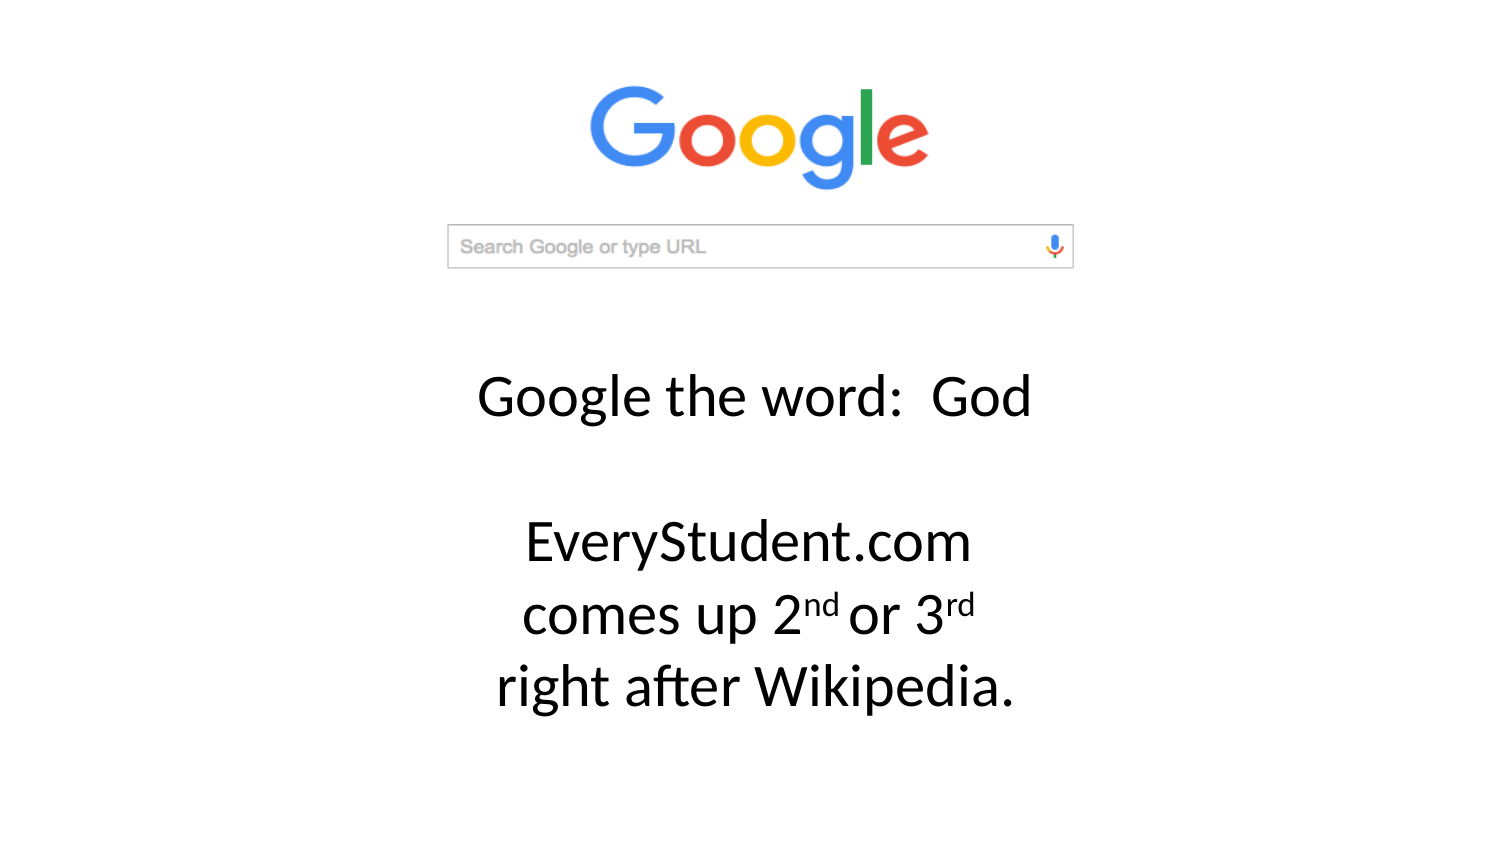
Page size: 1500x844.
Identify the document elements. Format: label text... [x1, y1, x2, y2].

picture [435, 66, 1094, 286]
title Google the word: God EveryStudent.com comes up 2nd or 3rd right after Wikipedia. [81, 346, 1432, 729]
